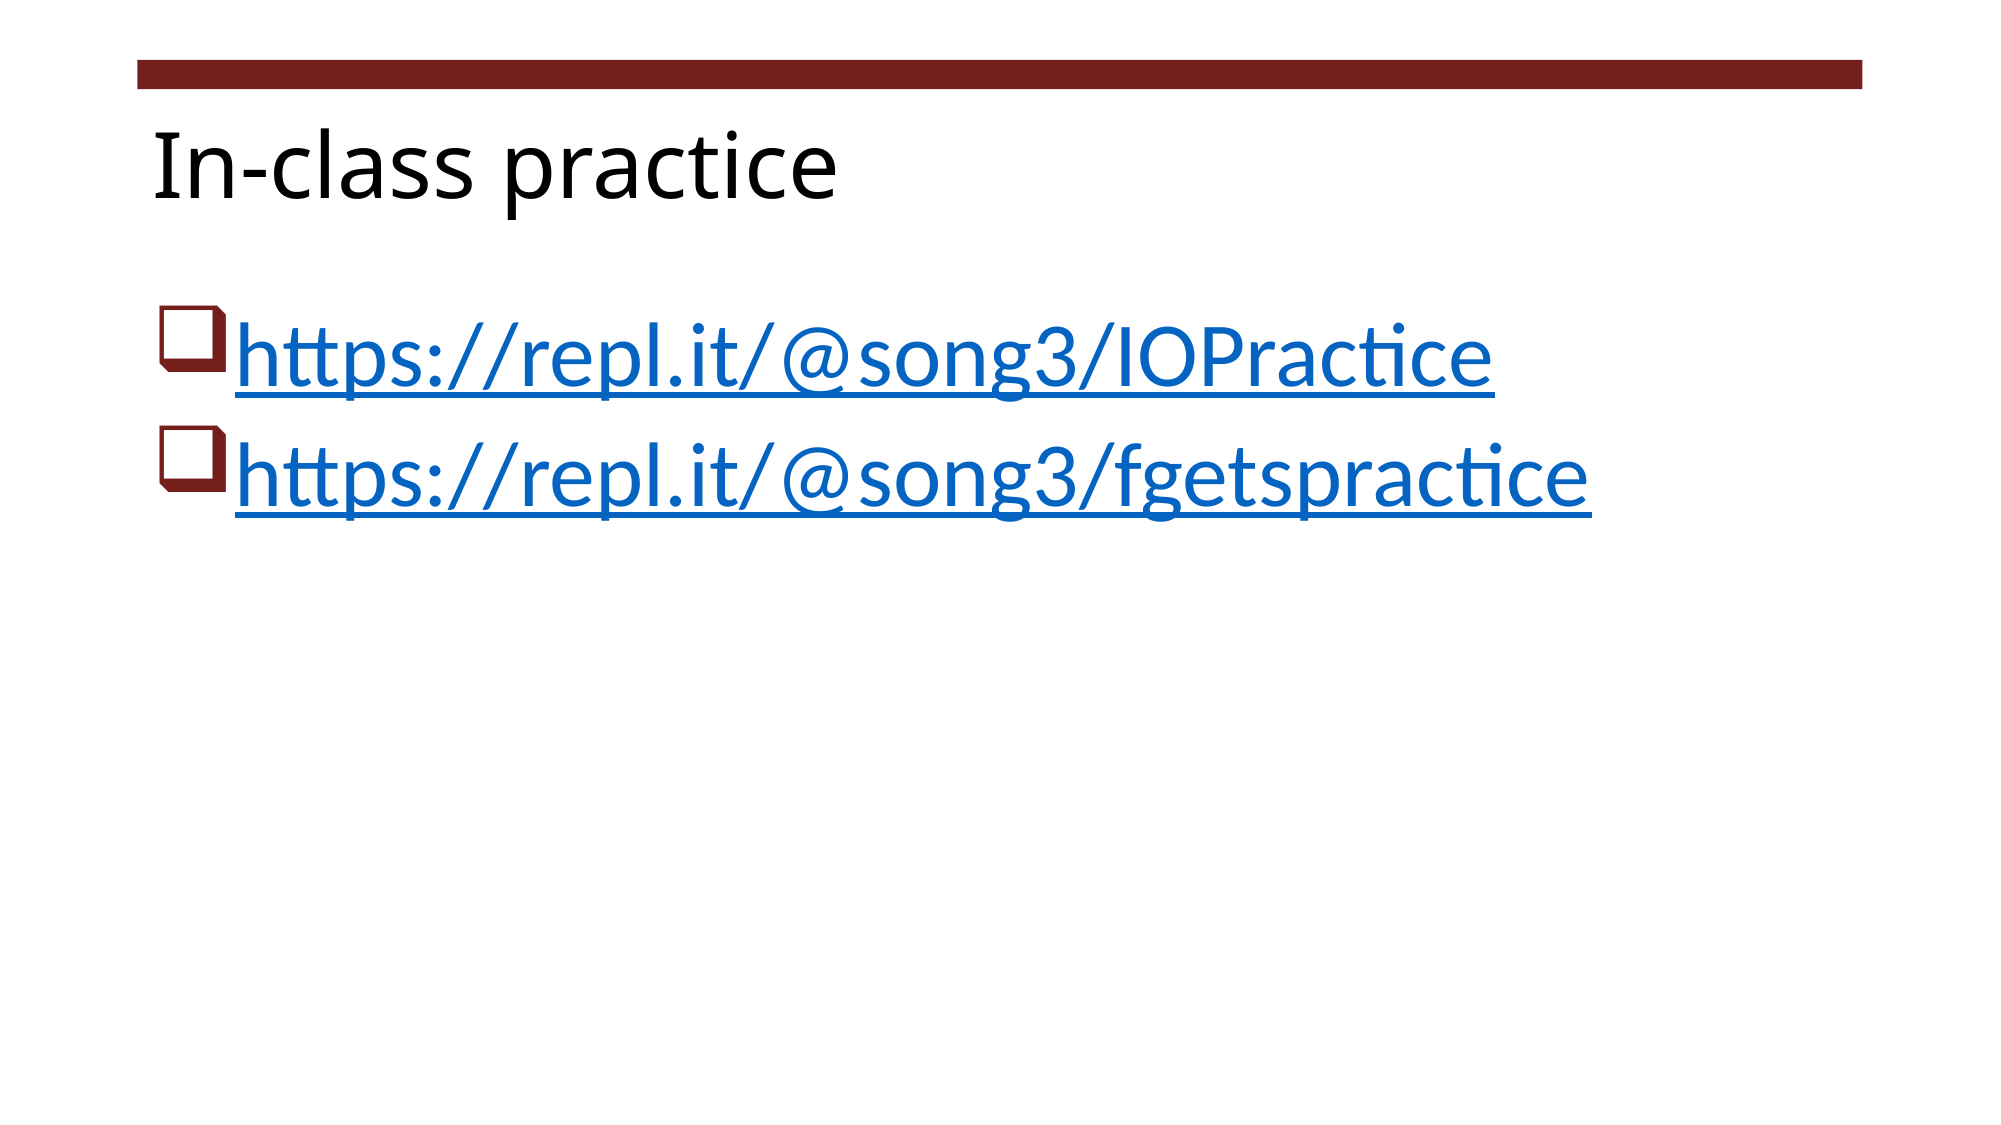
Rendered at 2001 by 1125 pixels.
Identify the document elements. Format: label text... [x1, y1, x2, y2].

title In-class practice [137, 59, 1863, 278]
list https://repl.it/@song3/IOPractice https://repl.it/@song3/fgetspractice [137, 299, 1863, 1103]
